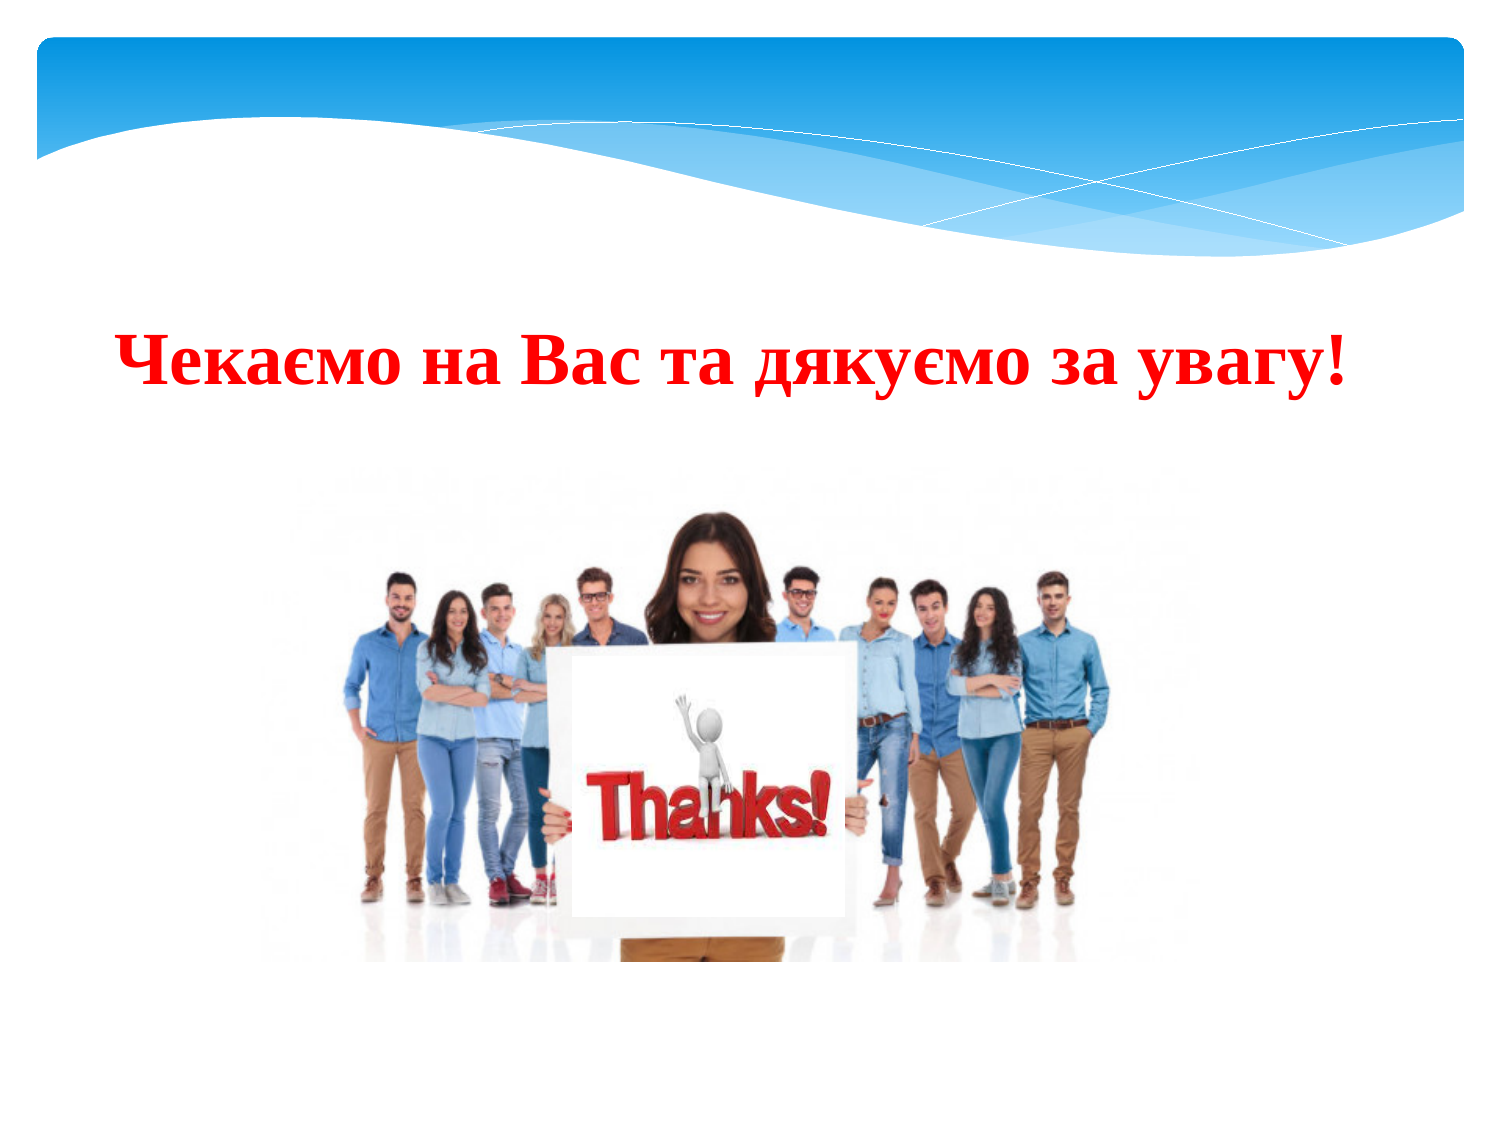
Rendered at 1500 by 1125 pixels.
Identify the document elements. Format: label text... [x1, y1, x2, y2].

text_box Чекаємо на Вас та дякуємо за увагу! [100, 302, 1400, 408]
picture [261, 467, 1200, 962]
